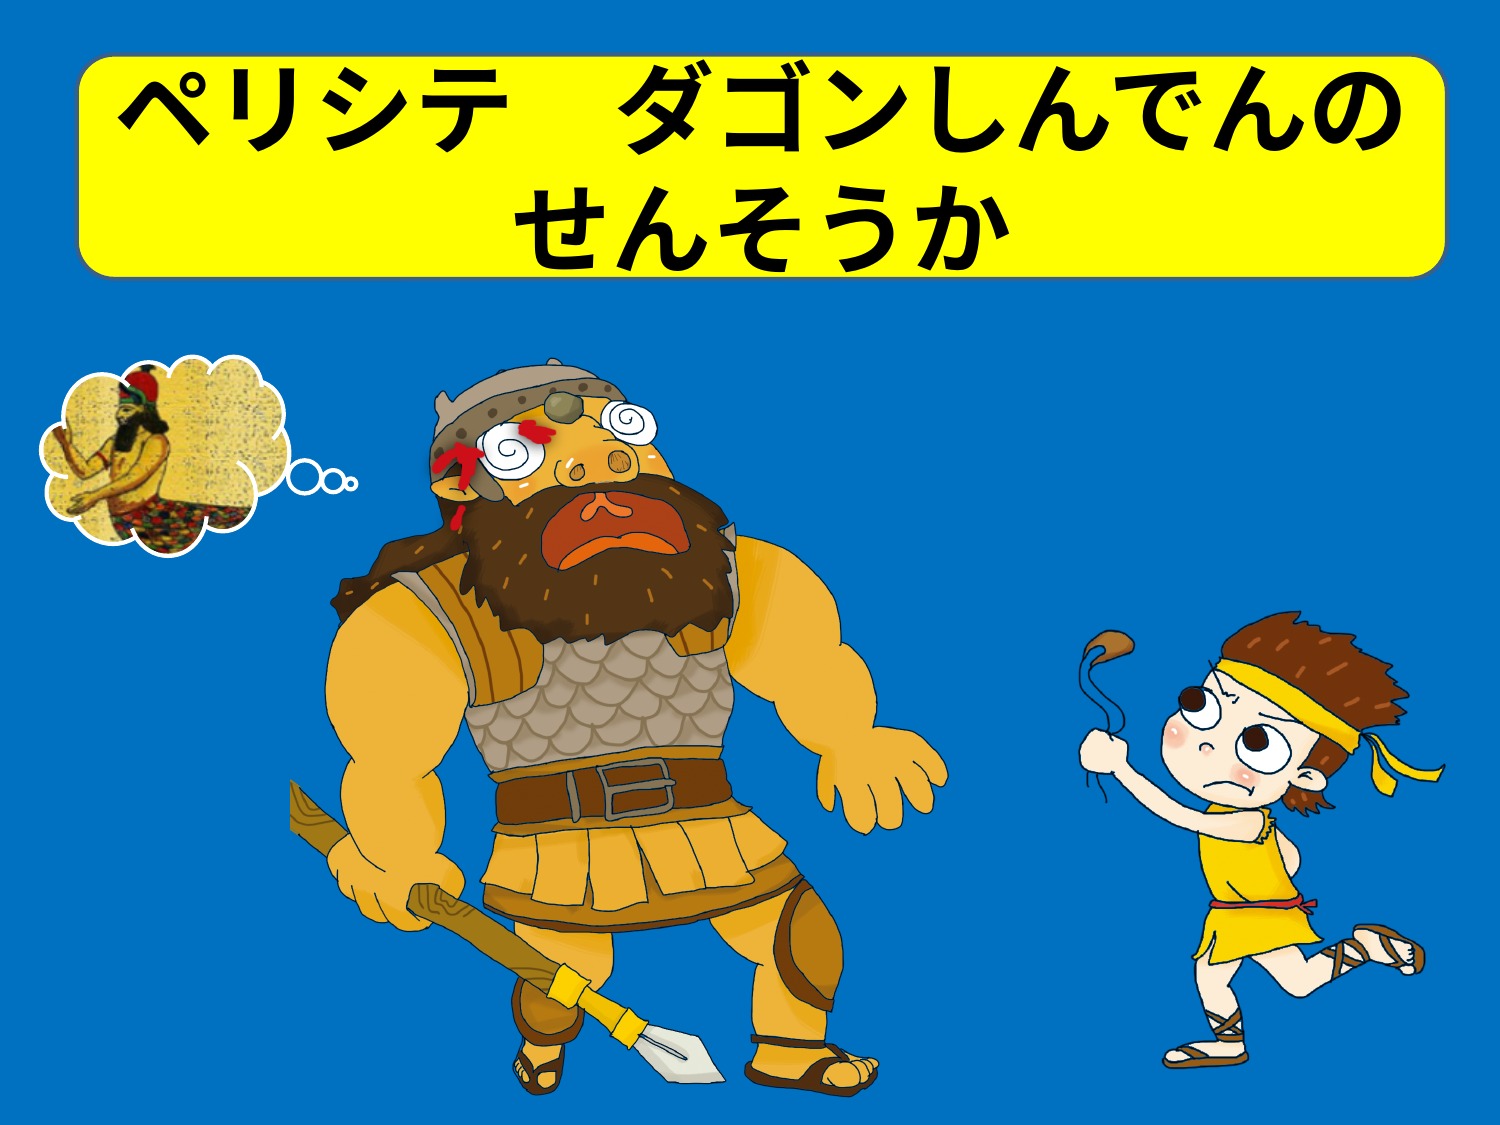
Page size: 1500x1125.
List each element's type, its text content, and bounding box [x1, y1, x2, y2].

text_box [38, 354, 285, 559]
picture [1076, 609, 1446, 1070]
text_box ペリシテ ダゴンしんでんの せんそうか [74, 52, 1450, 282]
picture [290, 355, 949, 1099]
